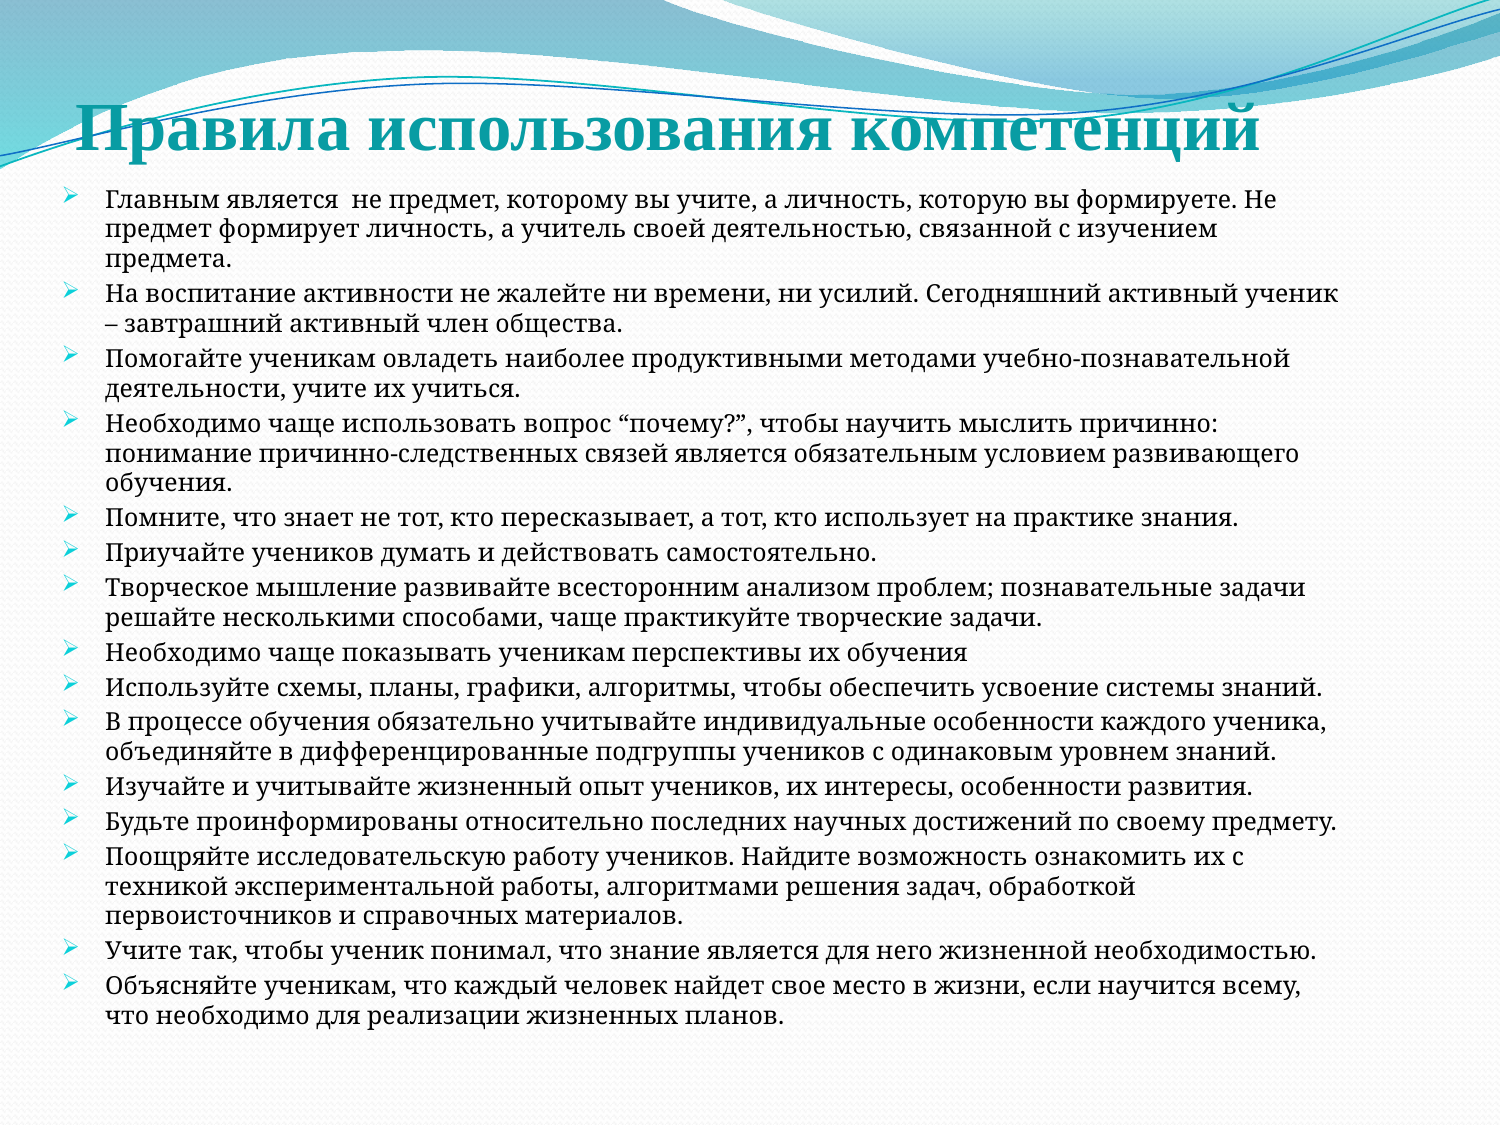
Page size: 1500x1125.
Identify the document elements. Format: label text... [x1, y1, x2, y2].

title Правила использования компетенций [75, 45, 1300, 164]
list Главным является не предмет, которому вы учите, а личность, которую вы формируете. Не предмет формирует личность, а учитель своей деятельностью, связанной с изучением предмета. На воспитание активности не жалейте ни времени, ни усилий. Сегодняшний активный ученик – завтрашний активный член общества. Помогайте ученикам овладеть наиболее продуктивными методами учебно-познавательной деятельности, учите иx учиться. Необходимо чаще использовать вопрос “почему?”, чтобы научить мыслить причинно: понимание причинно-следственных связей является обязательным условием развивающего обучения. Помните, что знает не тот, кто пересказывает, а тот, кто использует на практике знания. Приучайте учеников думать и действовать самостоятельно. Творческое мышление развивайте всесторонним анализом проблем; познавательные задачи решайте несколькими способами, чаще практикуйте творческие задачи. Необходимо чаще показывать ученикам перспективы иx обучения Используйте схемы, планы, графики, алгоритмы, чтобы обеспечить усвоение системы знаний. В процессе обучения обязательно учитывайте индивидуальные особенности каждого ученика, объединяйте в дифференцированные подгруппы учеников с одинаковым уровнем знаний. Изучайте и учитывайте жизненный опыт учеников, их интересы, особенности развития. Будьте проинформированы относительно последних научных достижений по своему предмету. Поощряйте исследовательскую работу учеников. Найдите возможность ознакомить их с техникой экспериментальной работы, алгоритмами решения задач, обработкой первоисточников и справочных материалов. Учите так, чтобы ученик понимал, что знание является для него жизненной необходимостью. Объясняйте ученикам, что каждый человек найдет свое место в жизни, если научится всему, что необходимо для реализации жизненных планов. [46, 175, 1360, 1079]
